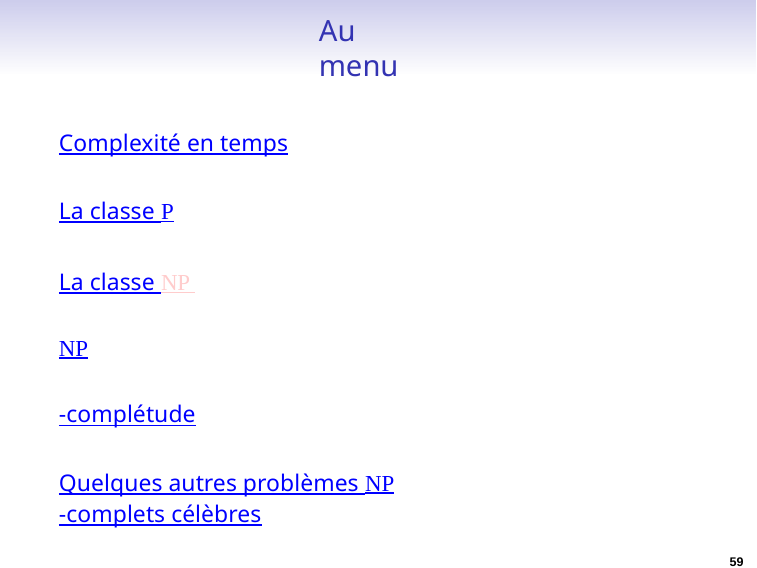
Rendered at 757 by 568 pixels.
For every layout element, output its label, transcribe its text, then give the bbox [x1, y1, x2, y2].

text_box Complexité en temps La classe P La classe NP NP-complétude Quelques autres problèmes NP-complets célèbres [56, 126, 566, 531]
picture [0, 0, 756, 74]
slide_number 59 [723, 552, 750, 568]
title Au menu [316, 9, 440, 108]
